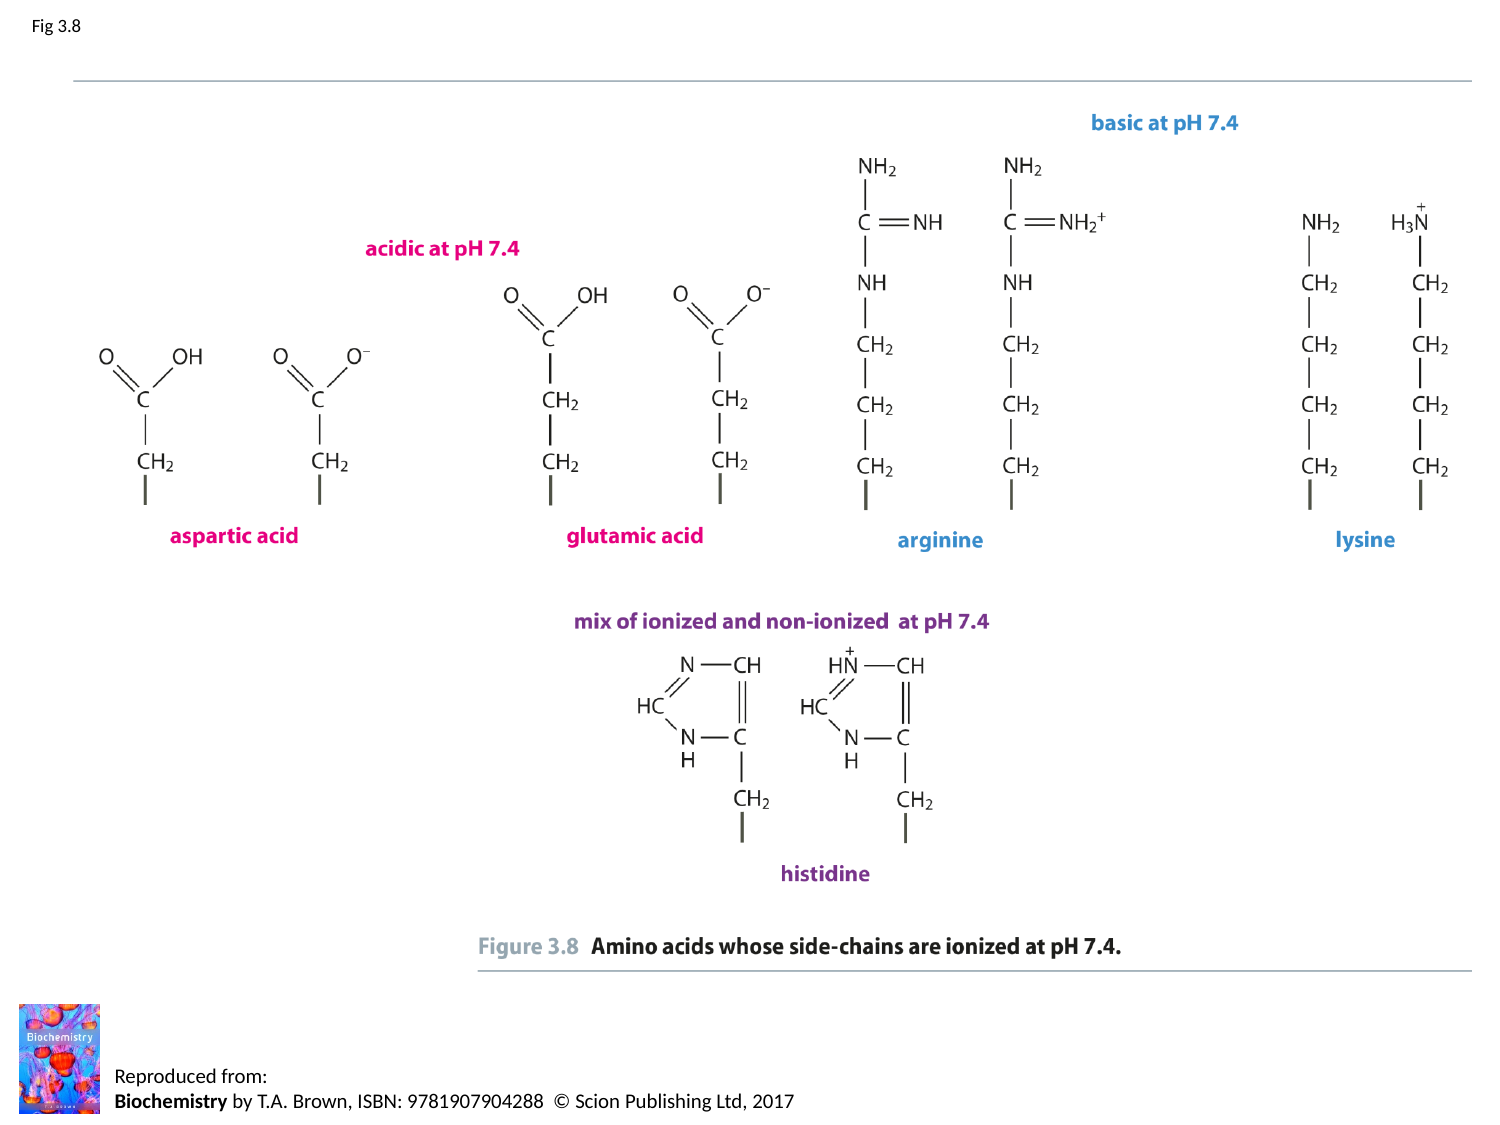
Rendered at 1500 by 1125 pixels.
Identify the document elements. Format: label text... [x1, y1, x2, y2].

picture [19, 1004, 101, 1114]
text_box Reproduced from: Biochemistry by T.A. Brown, ISBN: 9781907904288 © Scion Publishing Ltd, 2017 [101, 1055, 838, 1121]
title Fig 3.8 [0, 0, 113, 51]
picture [37, 70, 1485, 986]
